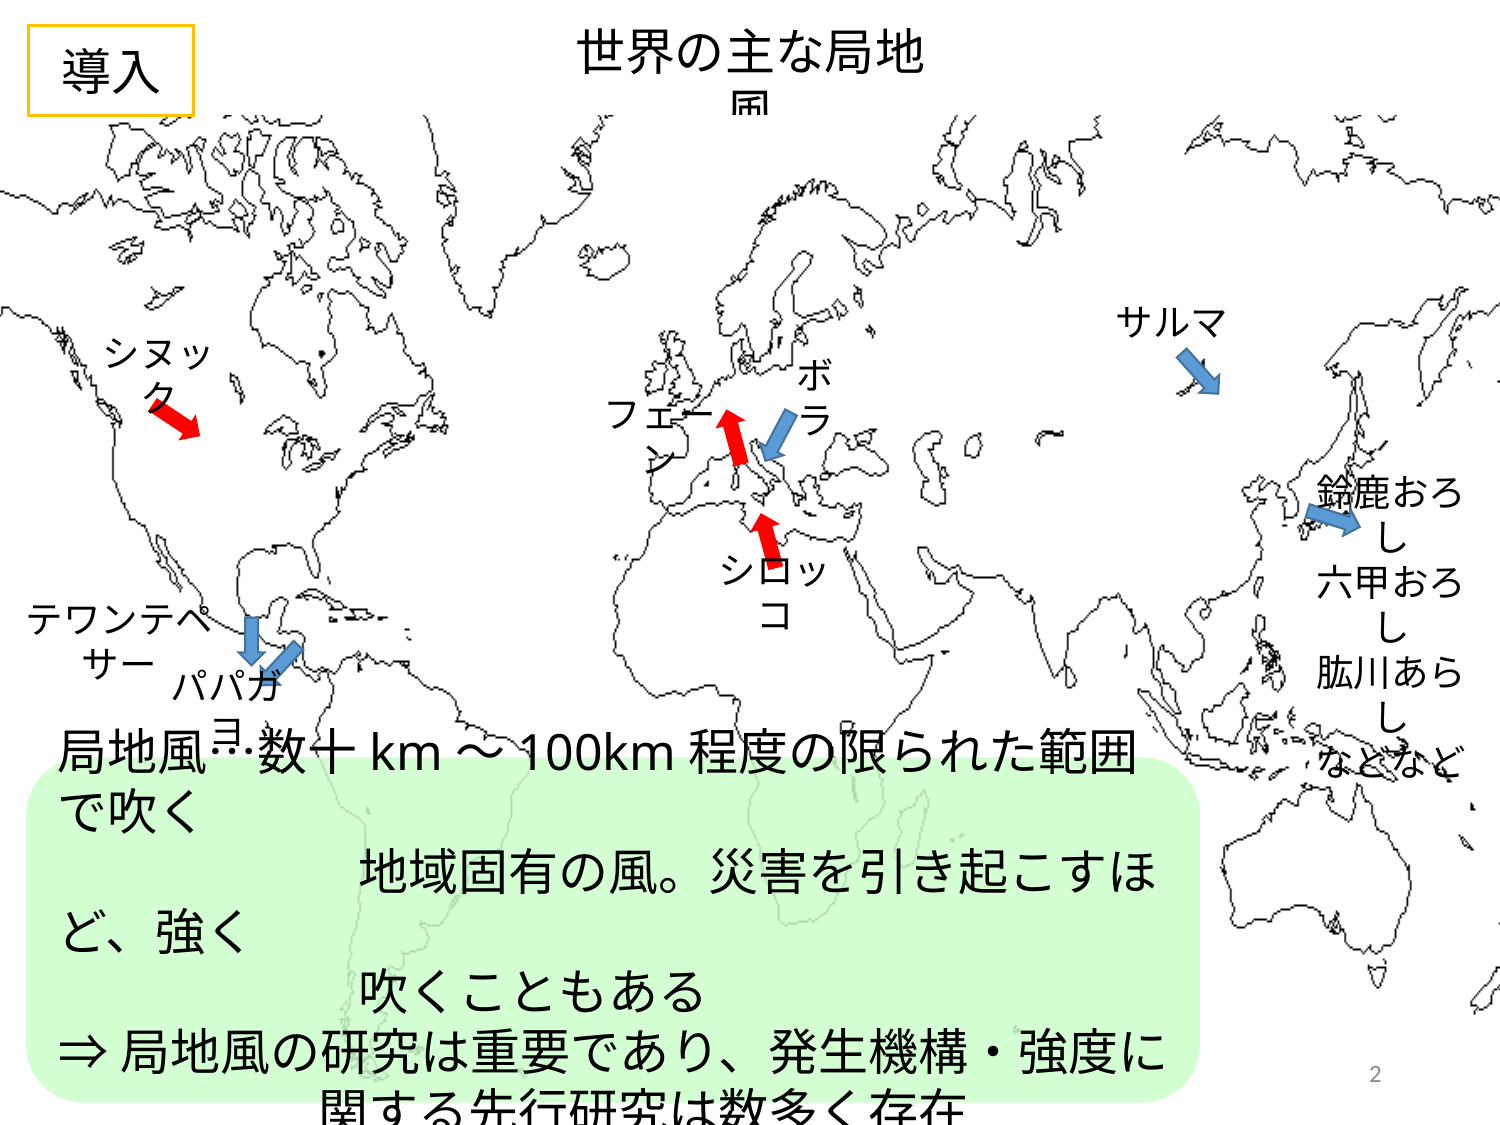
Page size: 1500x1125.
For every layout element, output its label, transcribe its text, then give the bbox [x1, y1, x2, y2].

picture [0, 115, 1500, 1125]
text_box 導入 [28, 25, 195, 115]
text_box 世界の主な局地風 [537, 44, 963, 115]
